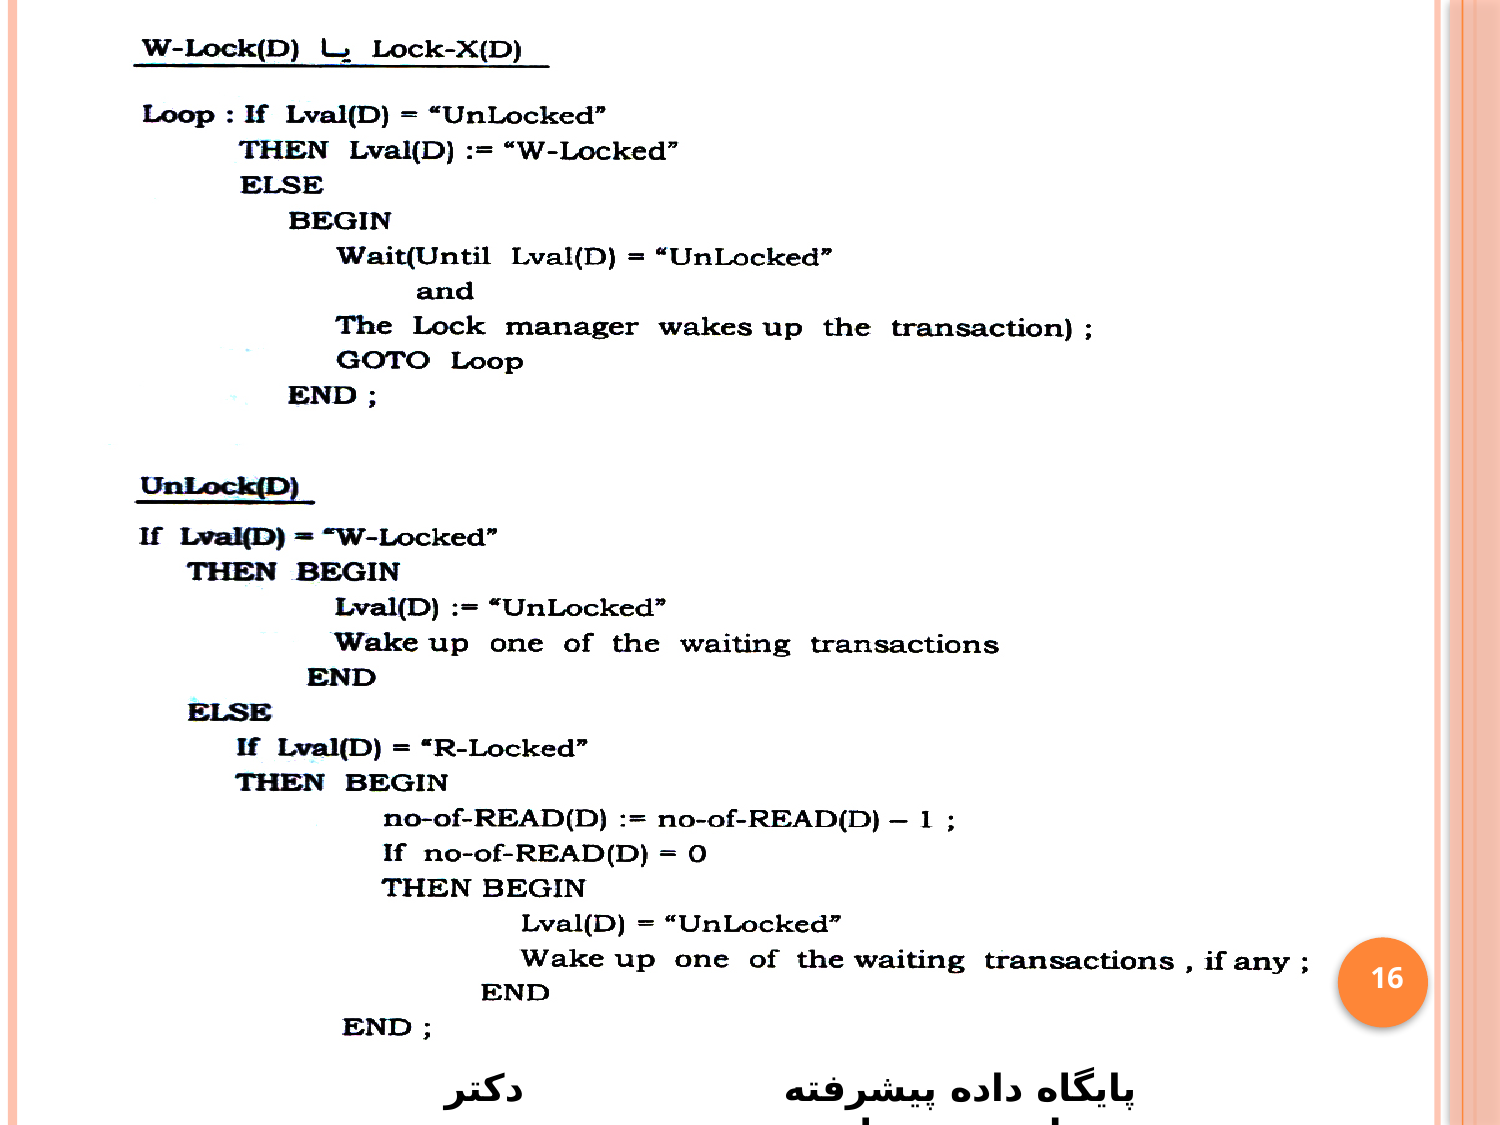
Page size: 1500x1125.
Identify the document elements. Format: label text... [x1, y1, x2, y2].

slide_number 16 [1337, 936, 1438, 1023]
text_box کد های صفحه 82 پایین [98, 17, 1319, 1049]
